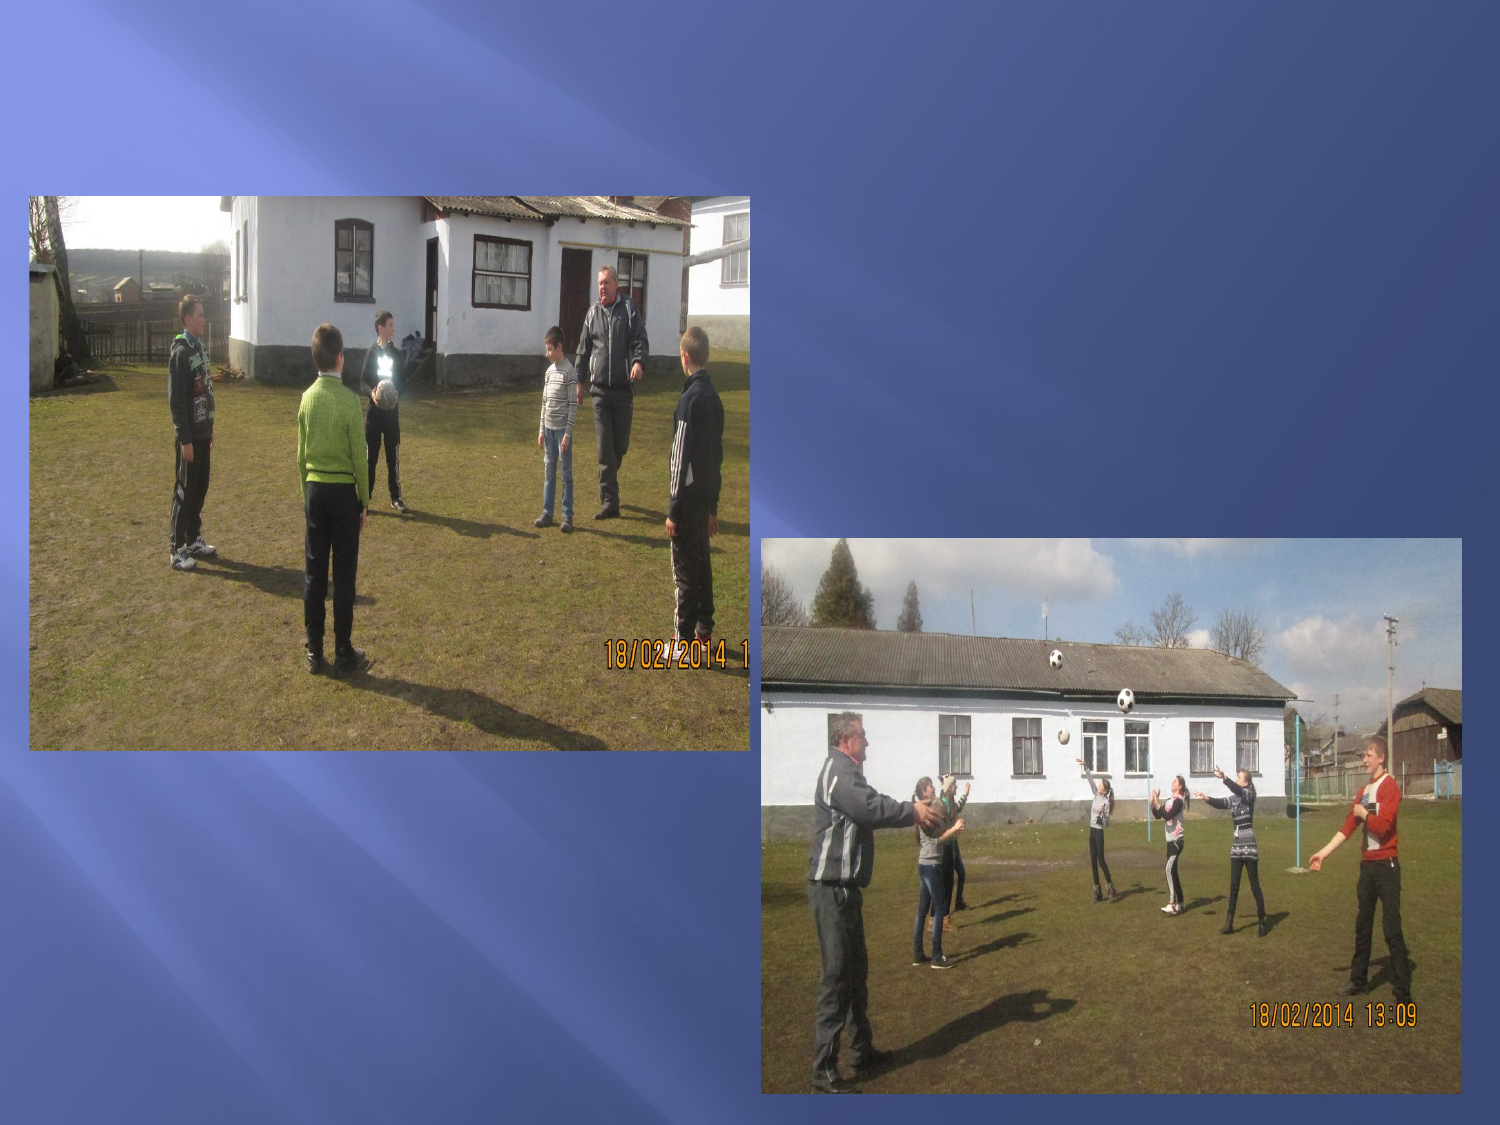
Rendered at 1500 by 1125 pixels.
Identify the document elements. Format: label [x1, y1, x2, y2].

picture [29, 196, 751, 752]
picture [761, 538, 1462, 1095]
